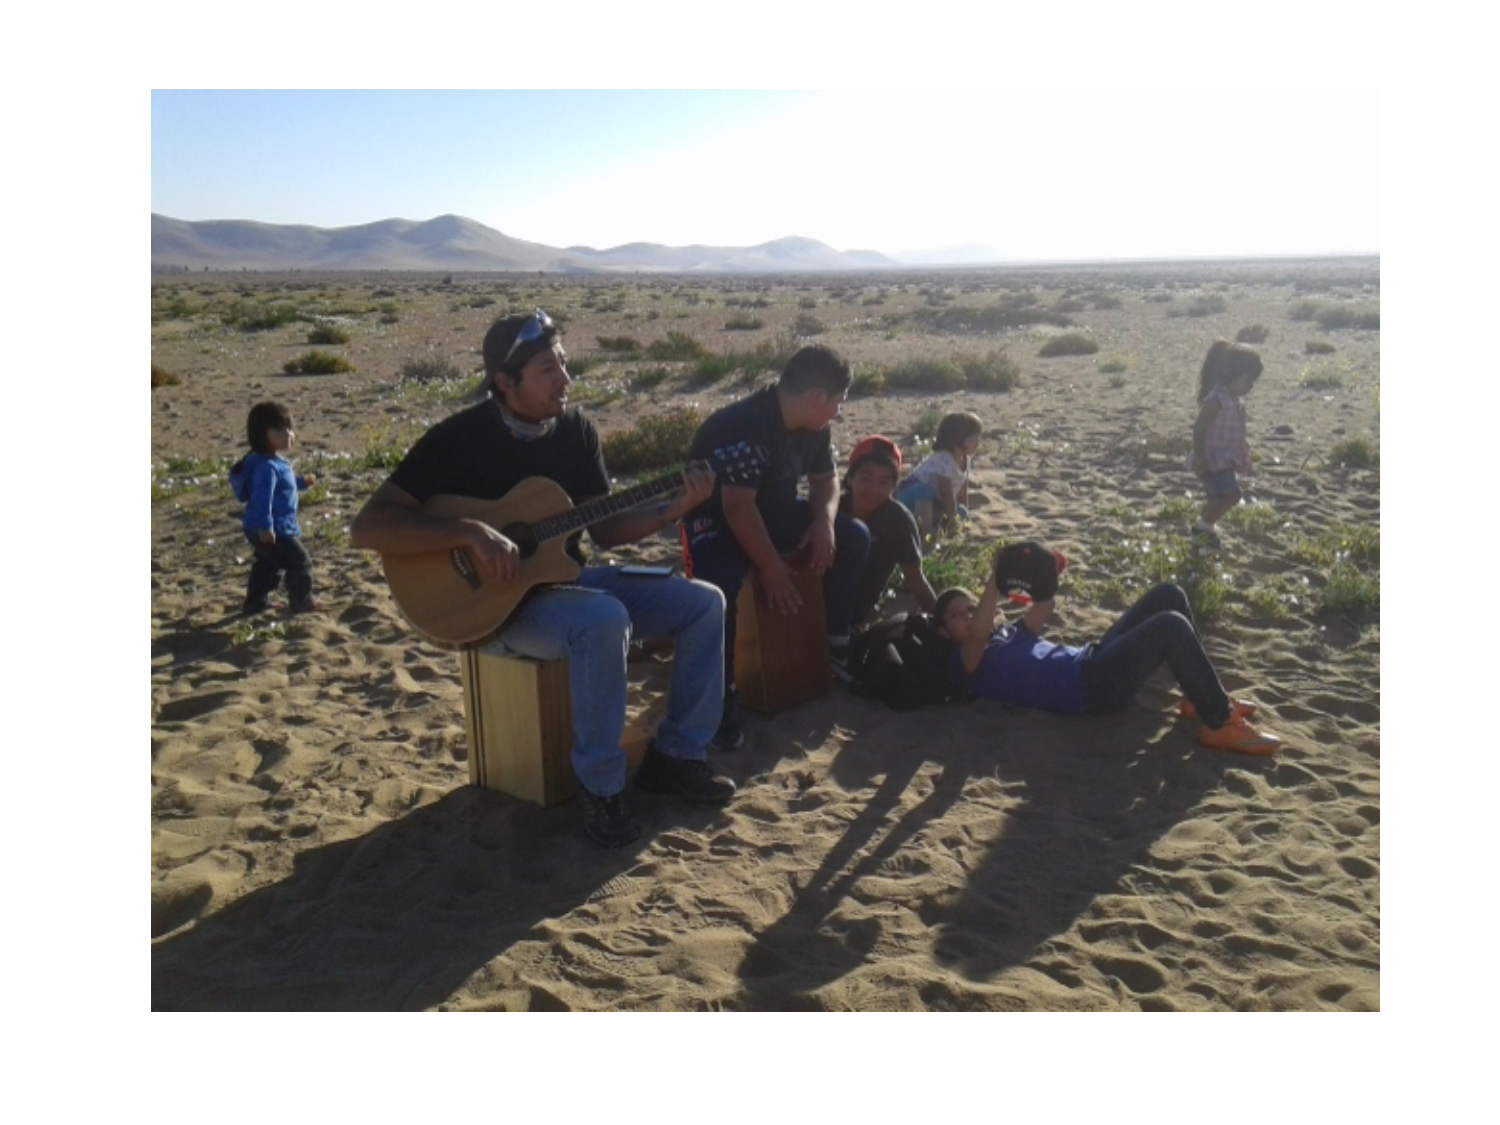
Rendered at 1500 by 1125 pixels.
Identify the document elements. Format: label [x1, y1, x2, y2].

picture [151, 89, 1381, 1012]
